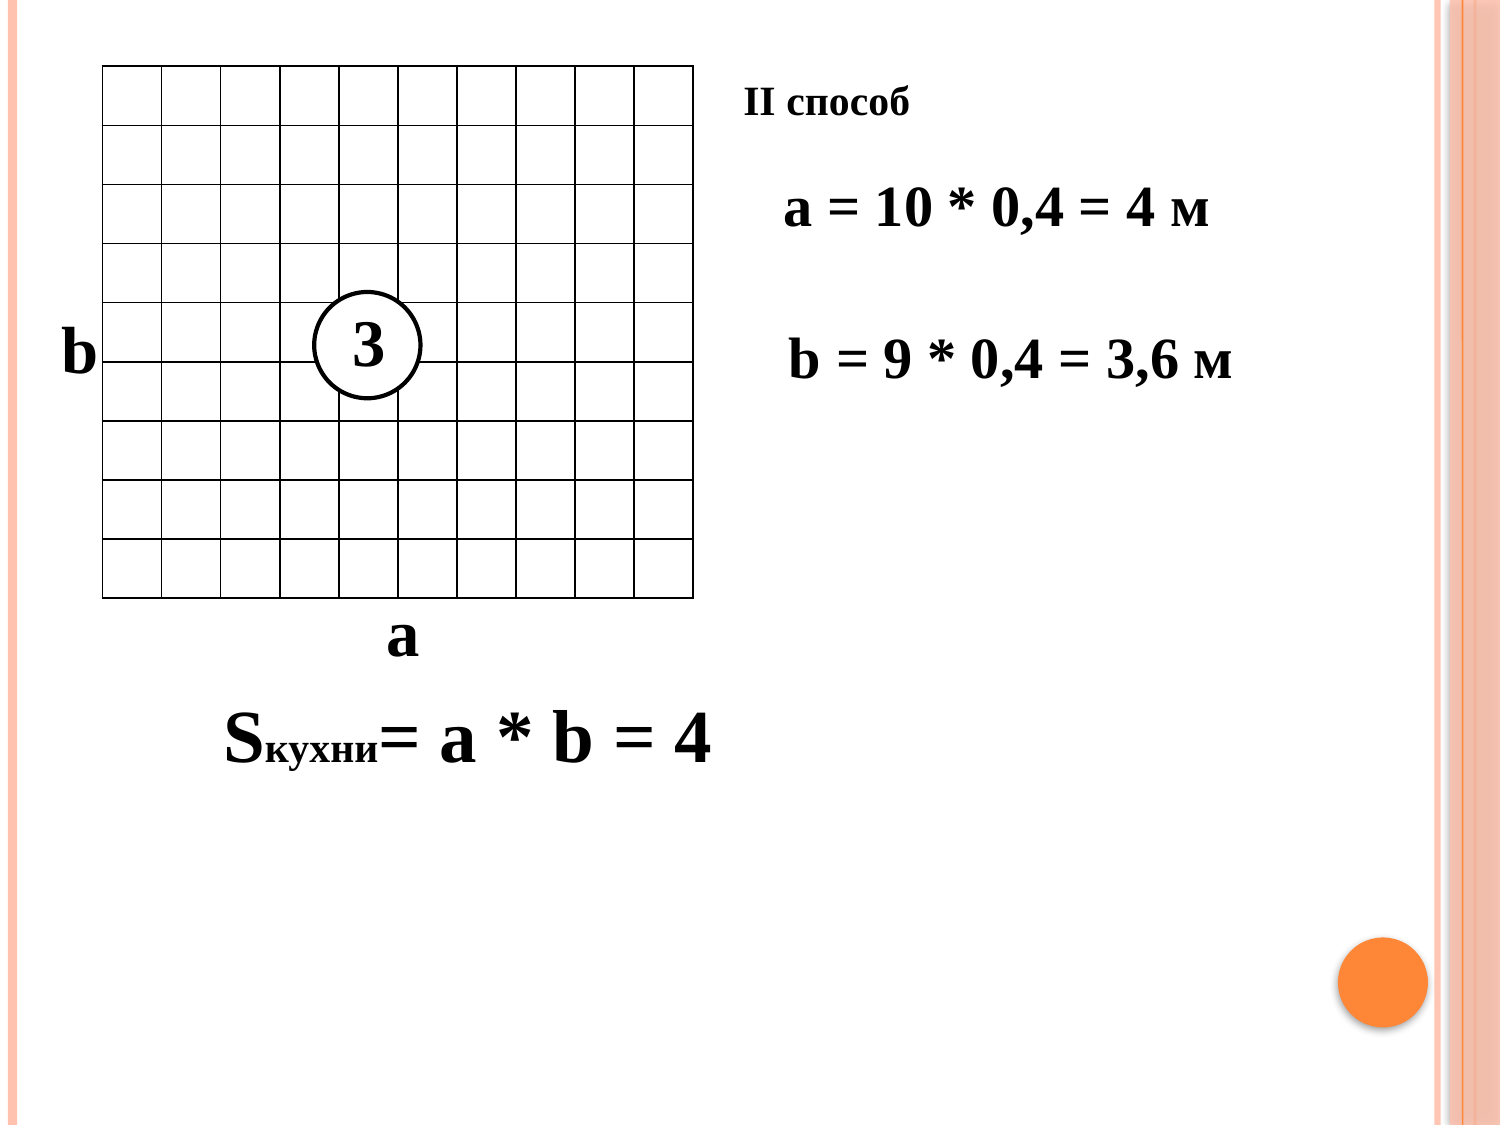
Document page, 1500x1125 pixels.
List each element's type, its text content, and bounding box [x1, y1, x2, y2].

table_cell [162, 244, 220, 302]
table_cell [517, 126, 574, 184]
table_cell [281, 244, 338, 302]
table_cell [221, 303, 279, 361]
table_cell [221, 244, 279, 302]
table_cell [162, 185, 220, 243]
table_cell [281, 363, 338, 420]
table_cell [458, 422, 515, 479]
table_cell [340, 185, 397, 243]
table_cell [635, 540, 692, 597]
text_box а = 10 * 0,4 = 4 м [702, 160, 1306, 246]
table_cell [399, 126, 456, 184]
table_cell [103, 363, 161, 420]
table_cell [576, 244, 633, 302]
table_cell [281, 481, 338, 538]
table_cell [635, 422, 692, 479]
table_cell [103, 126, 161, 184]
table_cell [281, 126, 338, 184]
table_header [517, 67, 574, 125]
table_header [340, 67, 397, 125]
text_box [312, 298, 404, 401]
table_cell [576, 185, 633, 243]
table_cell [517, 540, 574, 597]
text_box II способ [728, 66, 942, 132]
table_cell [103, 244, 161, 302]
text_box а [371, 582, 435, 678]
table_cell [635, 126, 692, 184]
table_cell [399, 422, 456, 479]
table_cell [517, 303, 574, 361]
table_cell [576, 363, 633, 420]
table_cell [281, 540, 338, 597]
table_cell [576, 126, 633, 184]
table_cell [103, 185, 161, 243]
table_cell [399, 481, 456, 538]
table_cell [281, 303, 330, 361]
table_cell [576, 481, 633, 538]
text_box 3 [337, 291, 421, 387]
table_cell [162, 126, 220, 184]
table_cell [162, 363, 220, 420]
table_cell [221, 540, 279, 597]
table_cell [458, 244, 515, 302]
table_cell [458, 363, 515, 420]
table_cell [281, 185, 338, 243]
table_cell [103, 540, 161, 597]
table_cell [340, 422, 397, 479]
table_header [399, 67, 456, 125]
table_cell [340, 540, 397, 597]
table_cell [281, 422, 338, 479]
table_cell [340, 393, 397, 420]
table_cell [221, 363, 279, 420]
table_cell [103, 481, 161, 538]
table_cell [635, 185, 692, 243]
table_cell [221, 185, 279, 243]
table_cell [162, 303, 220, 361]
text_box b [46, 299, 114, 395]
table_cell [162, 481, 220, 538]
table_cell [576, 303, 633, 361]
table_header [162, 67, 220, 125]
table_header [221, 67, 279, 125]
table_cell [399, 185, 456, 243]
table_cell [458, 540, 515, 597]
text_box b = 9 * 0,4 = 3,6 м [728, 312, 1309, 398]
table_cell [517, 481, 574, 538]
table_cell [576, 422, 633, 479]
table_cell [458, 303, 515, 361]
table_cell [162, 540, 220, 597]
table_cell [221, 126, 279, 184]
table_cell [421, 303, 456, 361]
table_cell [635, 481, 692, 538]
table_cell [103, 422, 161, 479]
table_cell [399, 540, 456, 597]
table_cell [162, 422, 220, 479]
table_cell [517, 422, 574, 479]
table_header [281, 67, 338, 125]
table_cell [635, 363, 692, 420]
table_cell [340, 244, 397, 291]
table_header [458, 67, 515, 125]
table_cell [458, 185, 515, 243]
table_header [103, 67, 161, 125]
table_cell [458, 126, 515, 184]
table_cell [221, 481, 279, 538]
table_cell [340, 481, 397, 538]
table_cell [576, 540, 633, 597]
table_cell [635, 303, 692, 361]
table_header [635, 67, 692, 125]
table_cell [458, 481, 515, 538]
table_cell [517, 363, 574, 420]
table_cell [221, 422, 279, 479]
table_cell [517, 244, 574, 302]
table_cell [635, 244, 692, 302]
table_cell [399, 244, 456, 302]
table_cell [340, 126, 397, 184]
table_header [576, 67, 633, 125]
table_cell [399, 363, 456, 420]
table_cell [114, 303, 161, 361]
table_cell [517, 185, 574, 243]
